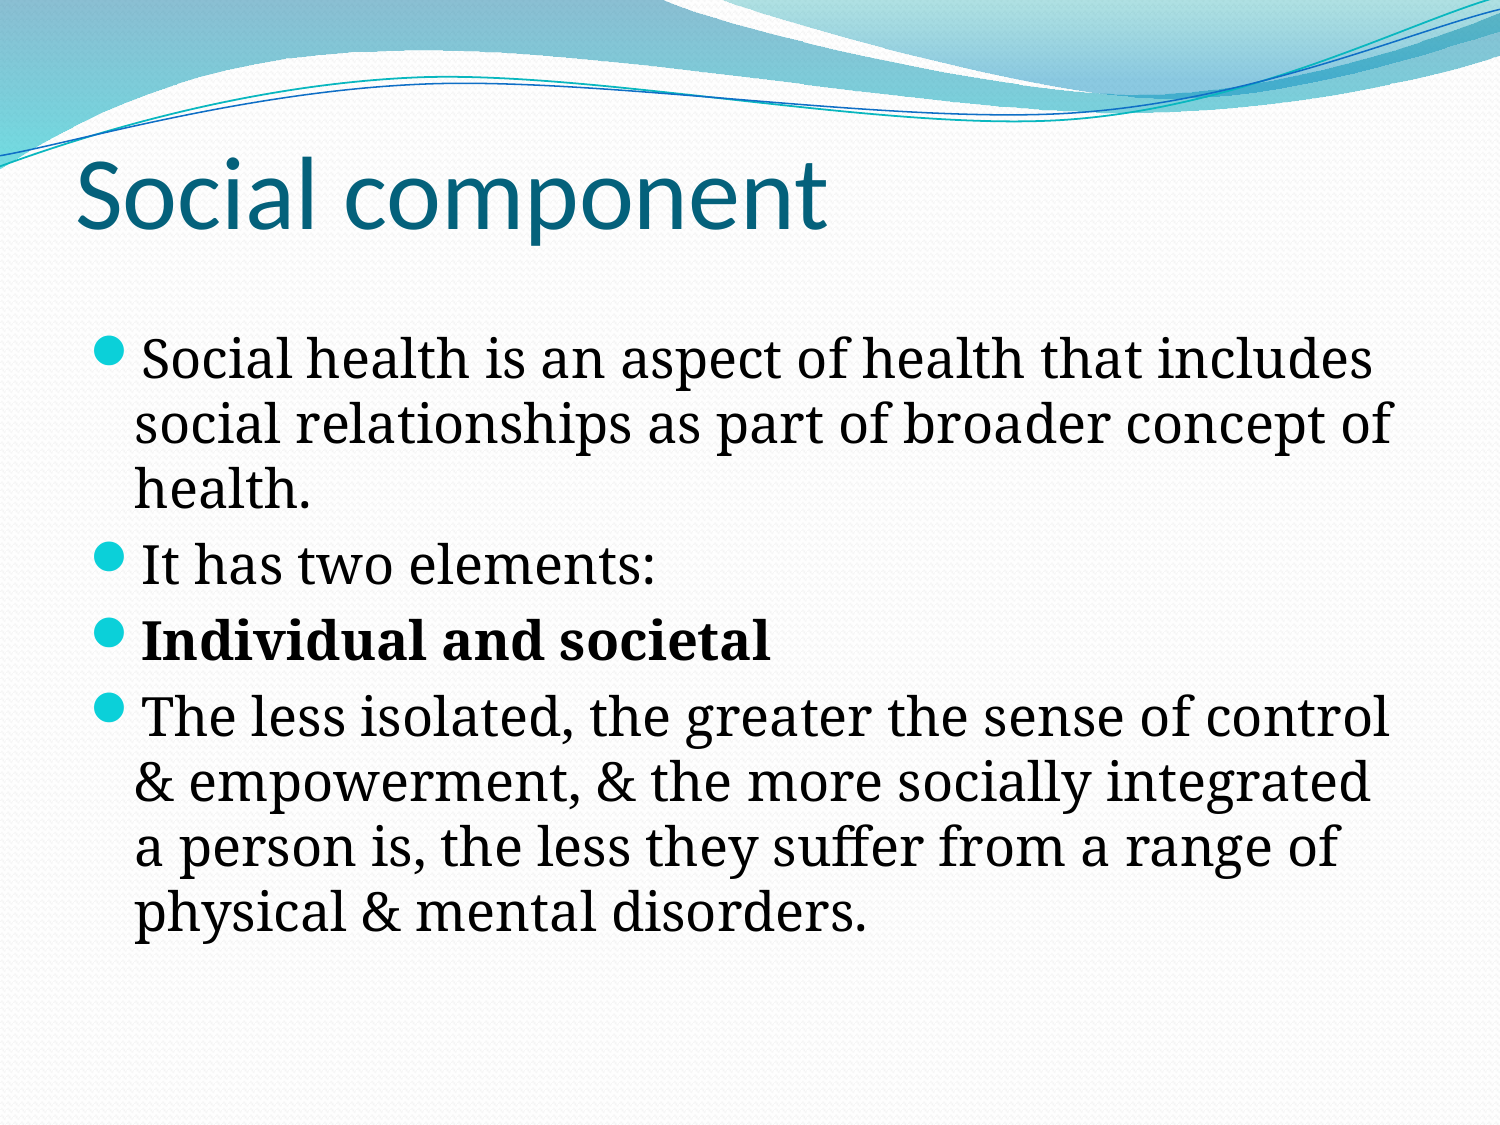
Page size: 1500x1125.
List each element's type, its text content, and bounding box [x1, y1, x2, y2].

title Social component [75, 62, 1425, 250]
list Social health is an aspect of health that includes social relationships as part of broader concept of health. It has two elements: Individual and societal The less isolated, the greater the sense of control & empowerment, & the more socially integrated a person is, the less they suffer from a range of physical & mental disorders. [75, 317, 1425, 1038]
